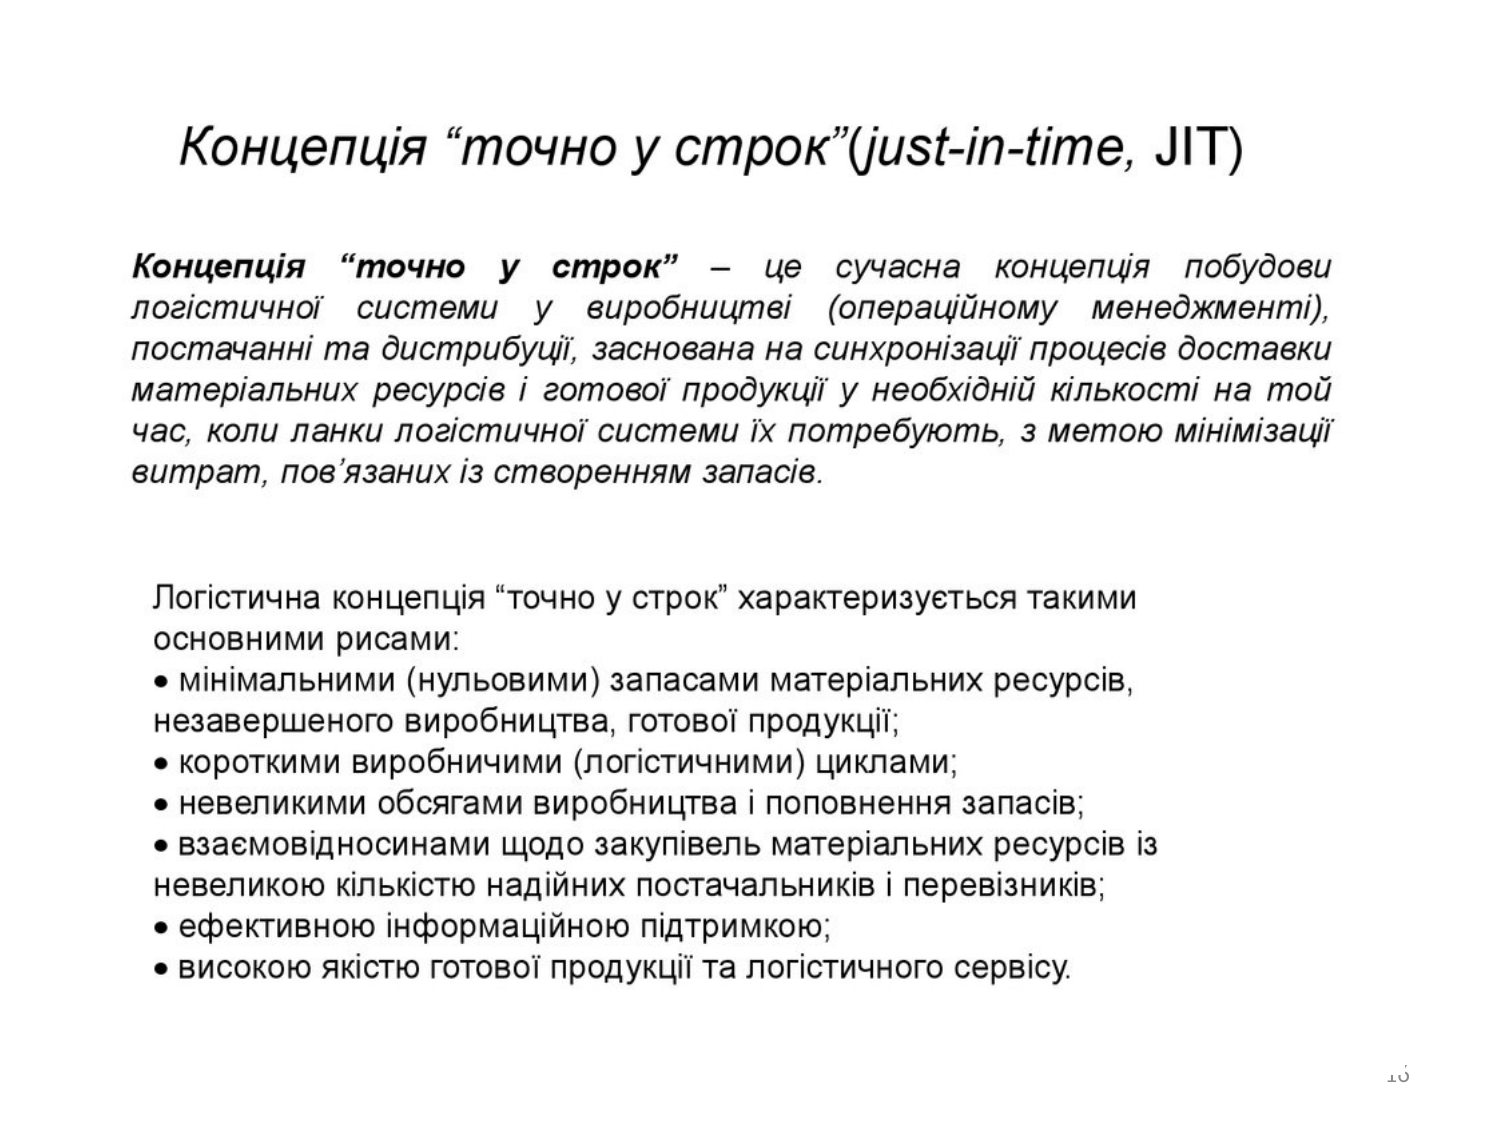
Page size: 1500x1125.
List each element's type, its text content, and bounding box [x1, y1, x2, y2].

picture [37, 49, 1405, 1076]
slide_number 16 [1074, 1042, 1425, 1103]
